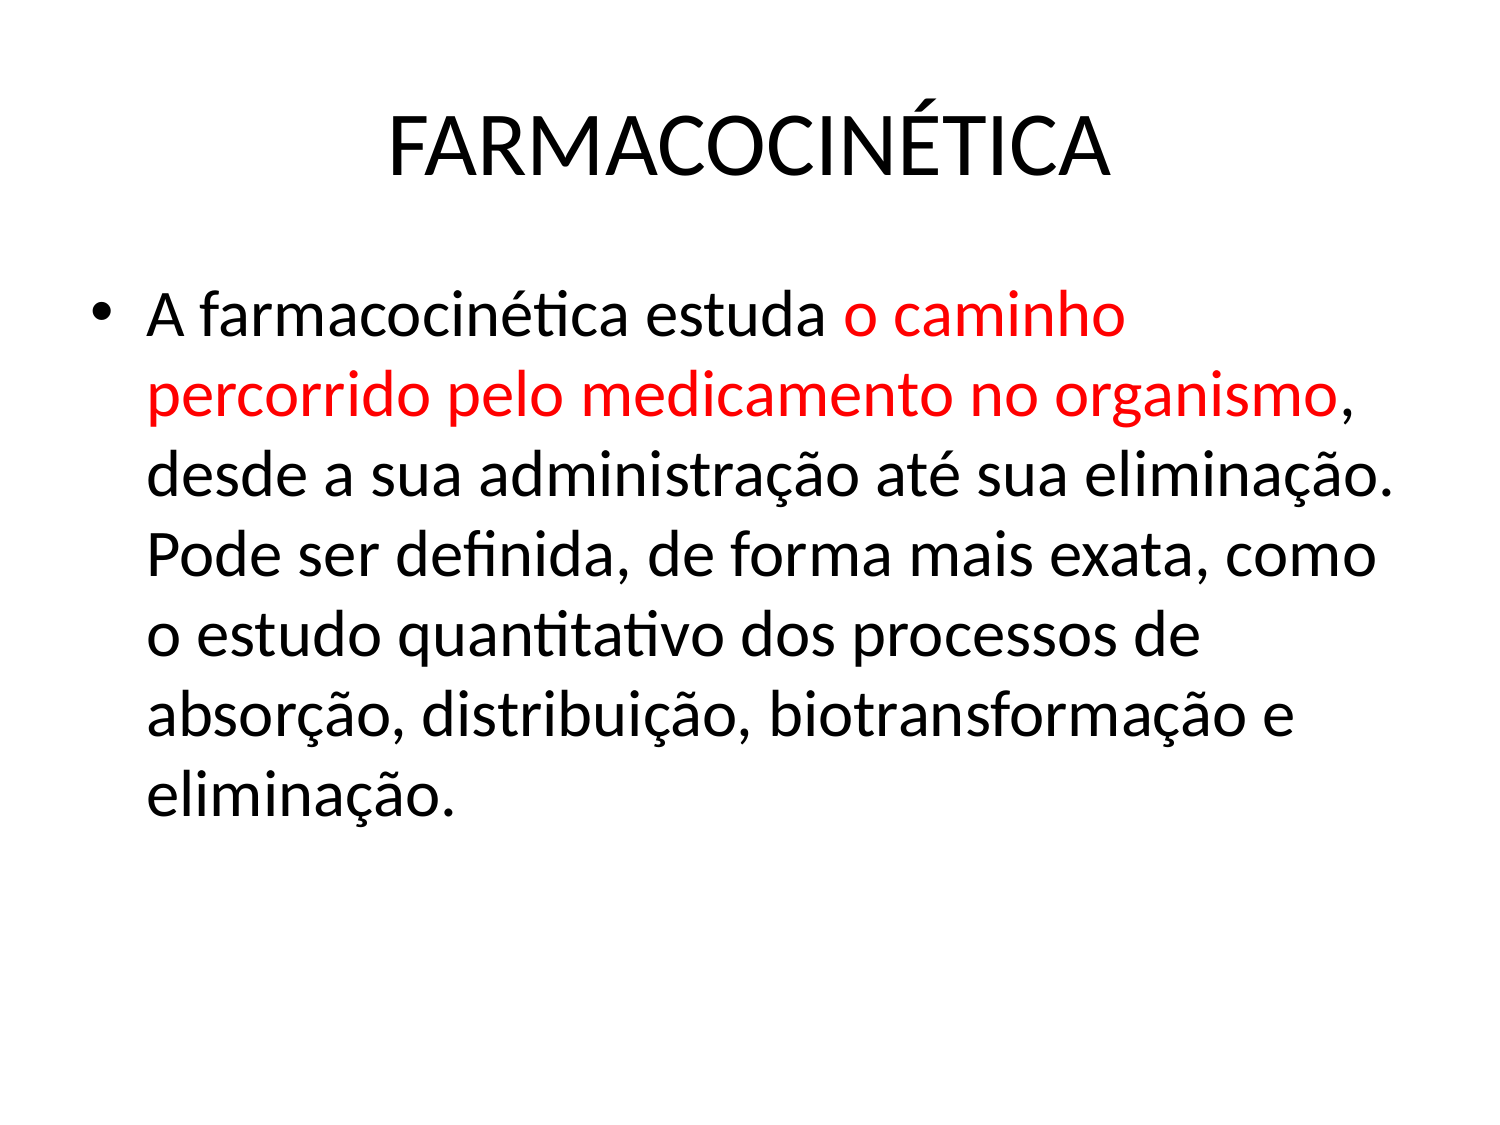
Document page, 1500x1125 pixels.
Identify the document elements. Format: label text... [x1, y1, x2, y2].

title FARMACOCINÉTICA [75, 45, 1425, 233]
list A farmacocinética estuda o caminho percorrido pelo medicamento no organismo, desde a sua administração até sua eliminação. Pode ser definida, de forma mais exata, como o estudo quantitativo dos processos de absorção, distribuição, biotransformação e eliminação. [75, 262, 1425, 1005]
